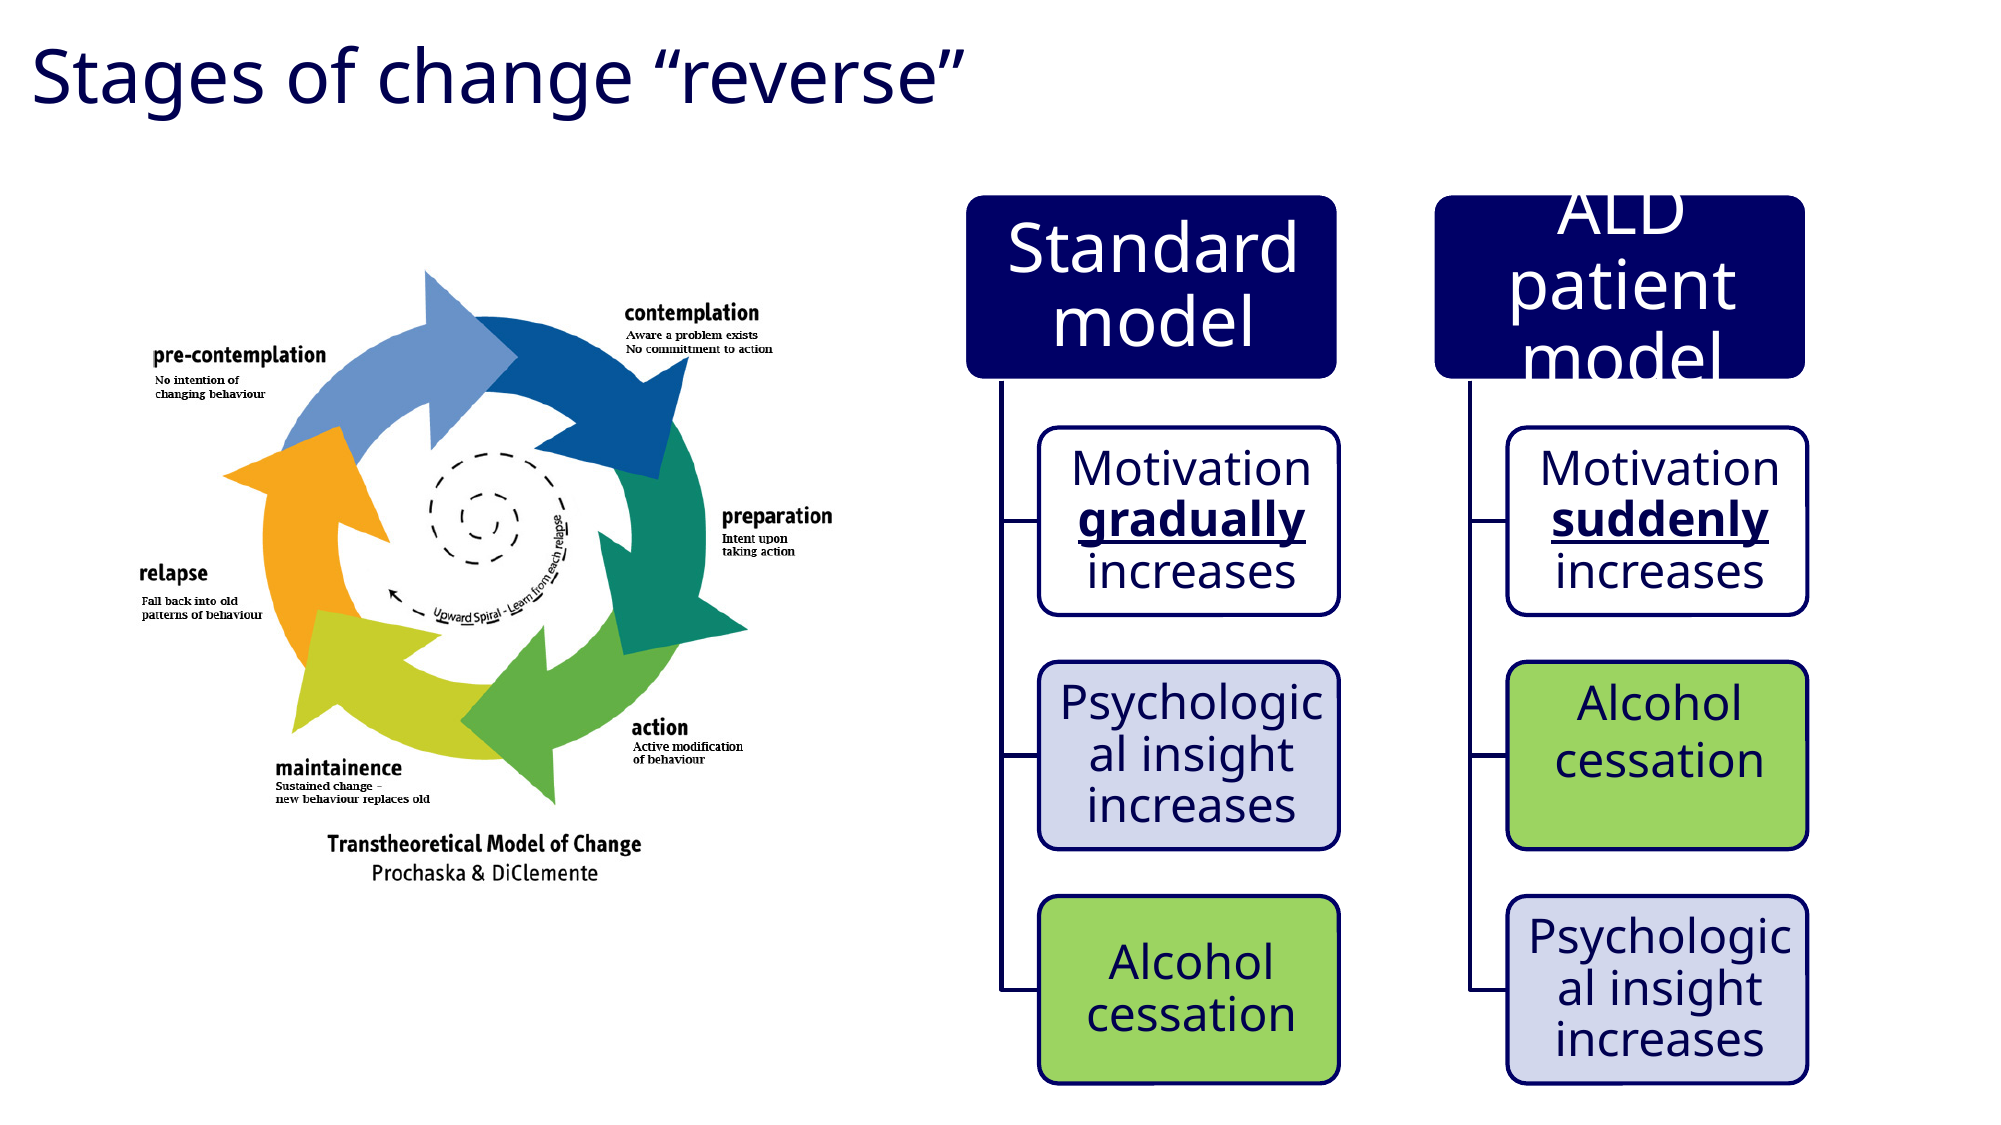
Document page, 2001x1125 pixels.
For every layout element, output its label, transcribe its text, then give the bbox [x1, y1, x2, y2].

title Stages of change “reverse” [16, 4, 2000, 143]
picture [121, 243, 858, 903]
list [418, 192, 2000, 1085]
